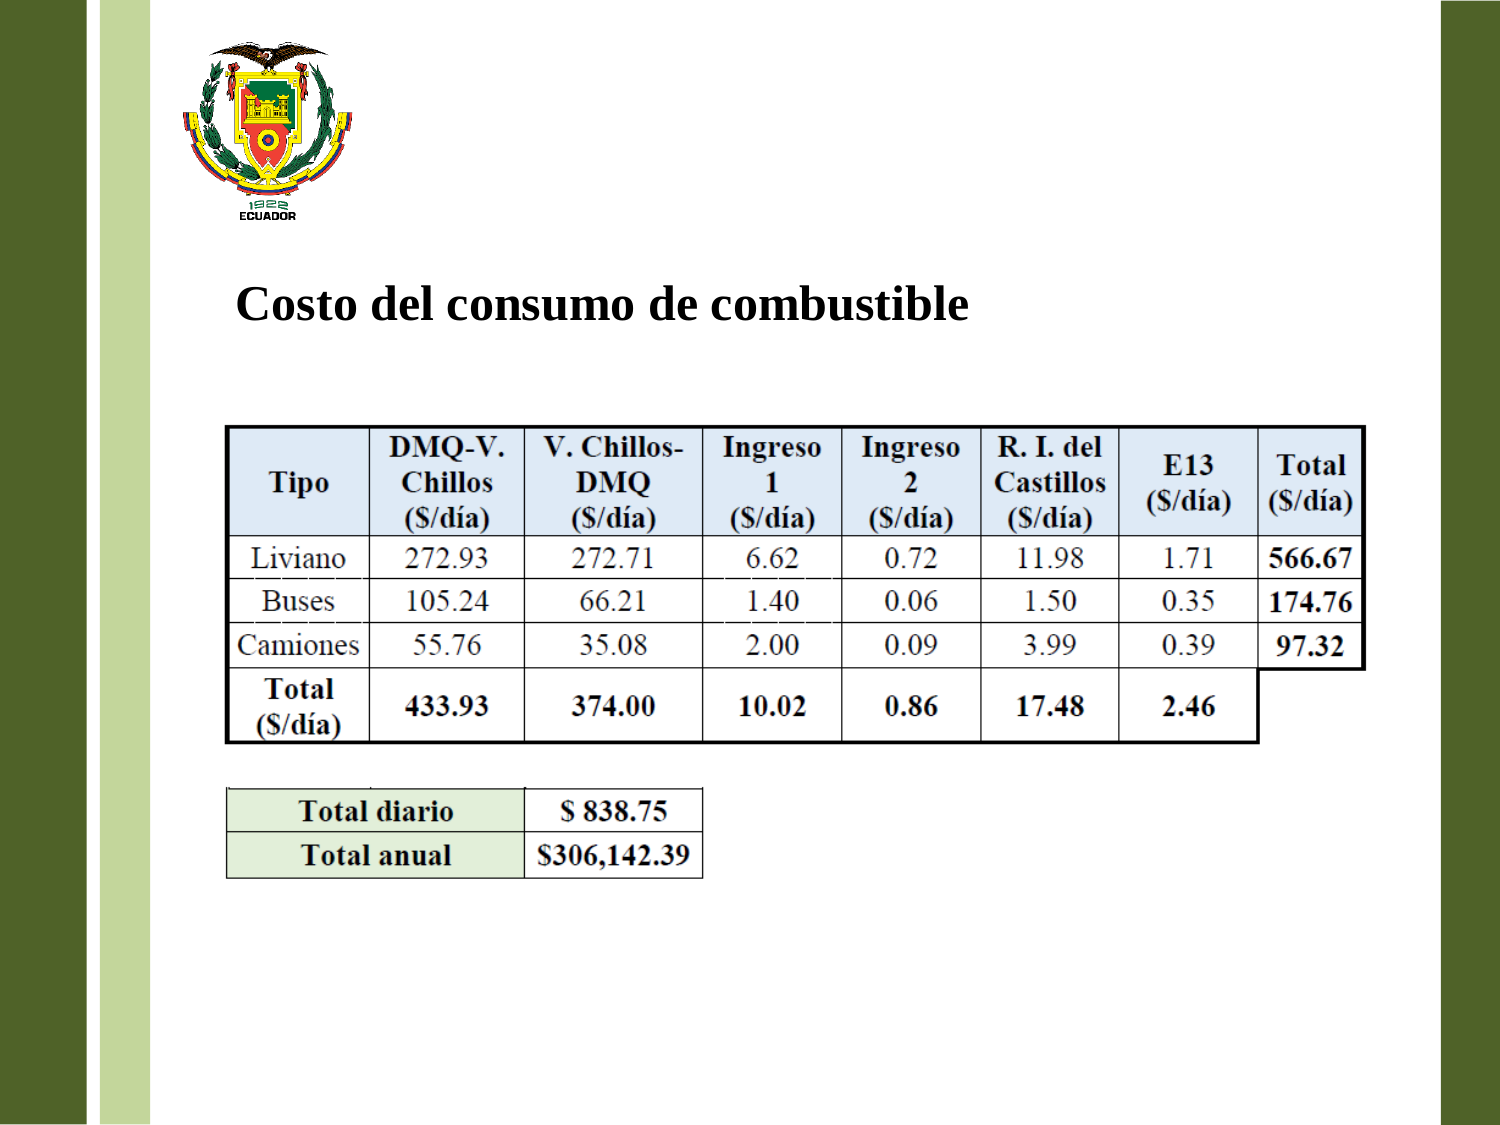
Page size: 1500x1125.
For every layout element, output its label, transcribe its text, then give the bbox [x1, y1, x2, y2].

text_box [98, 0, 152, 1125]
picture [182, 42, 366, 221]
text_box [1439, 0, 1500, 1125]
text_box Costo del consumo de combustible [220, 249, 1297, 338]
text_box [0, 0, 89, 1125]
picture [220, 419, 1371, 885]
